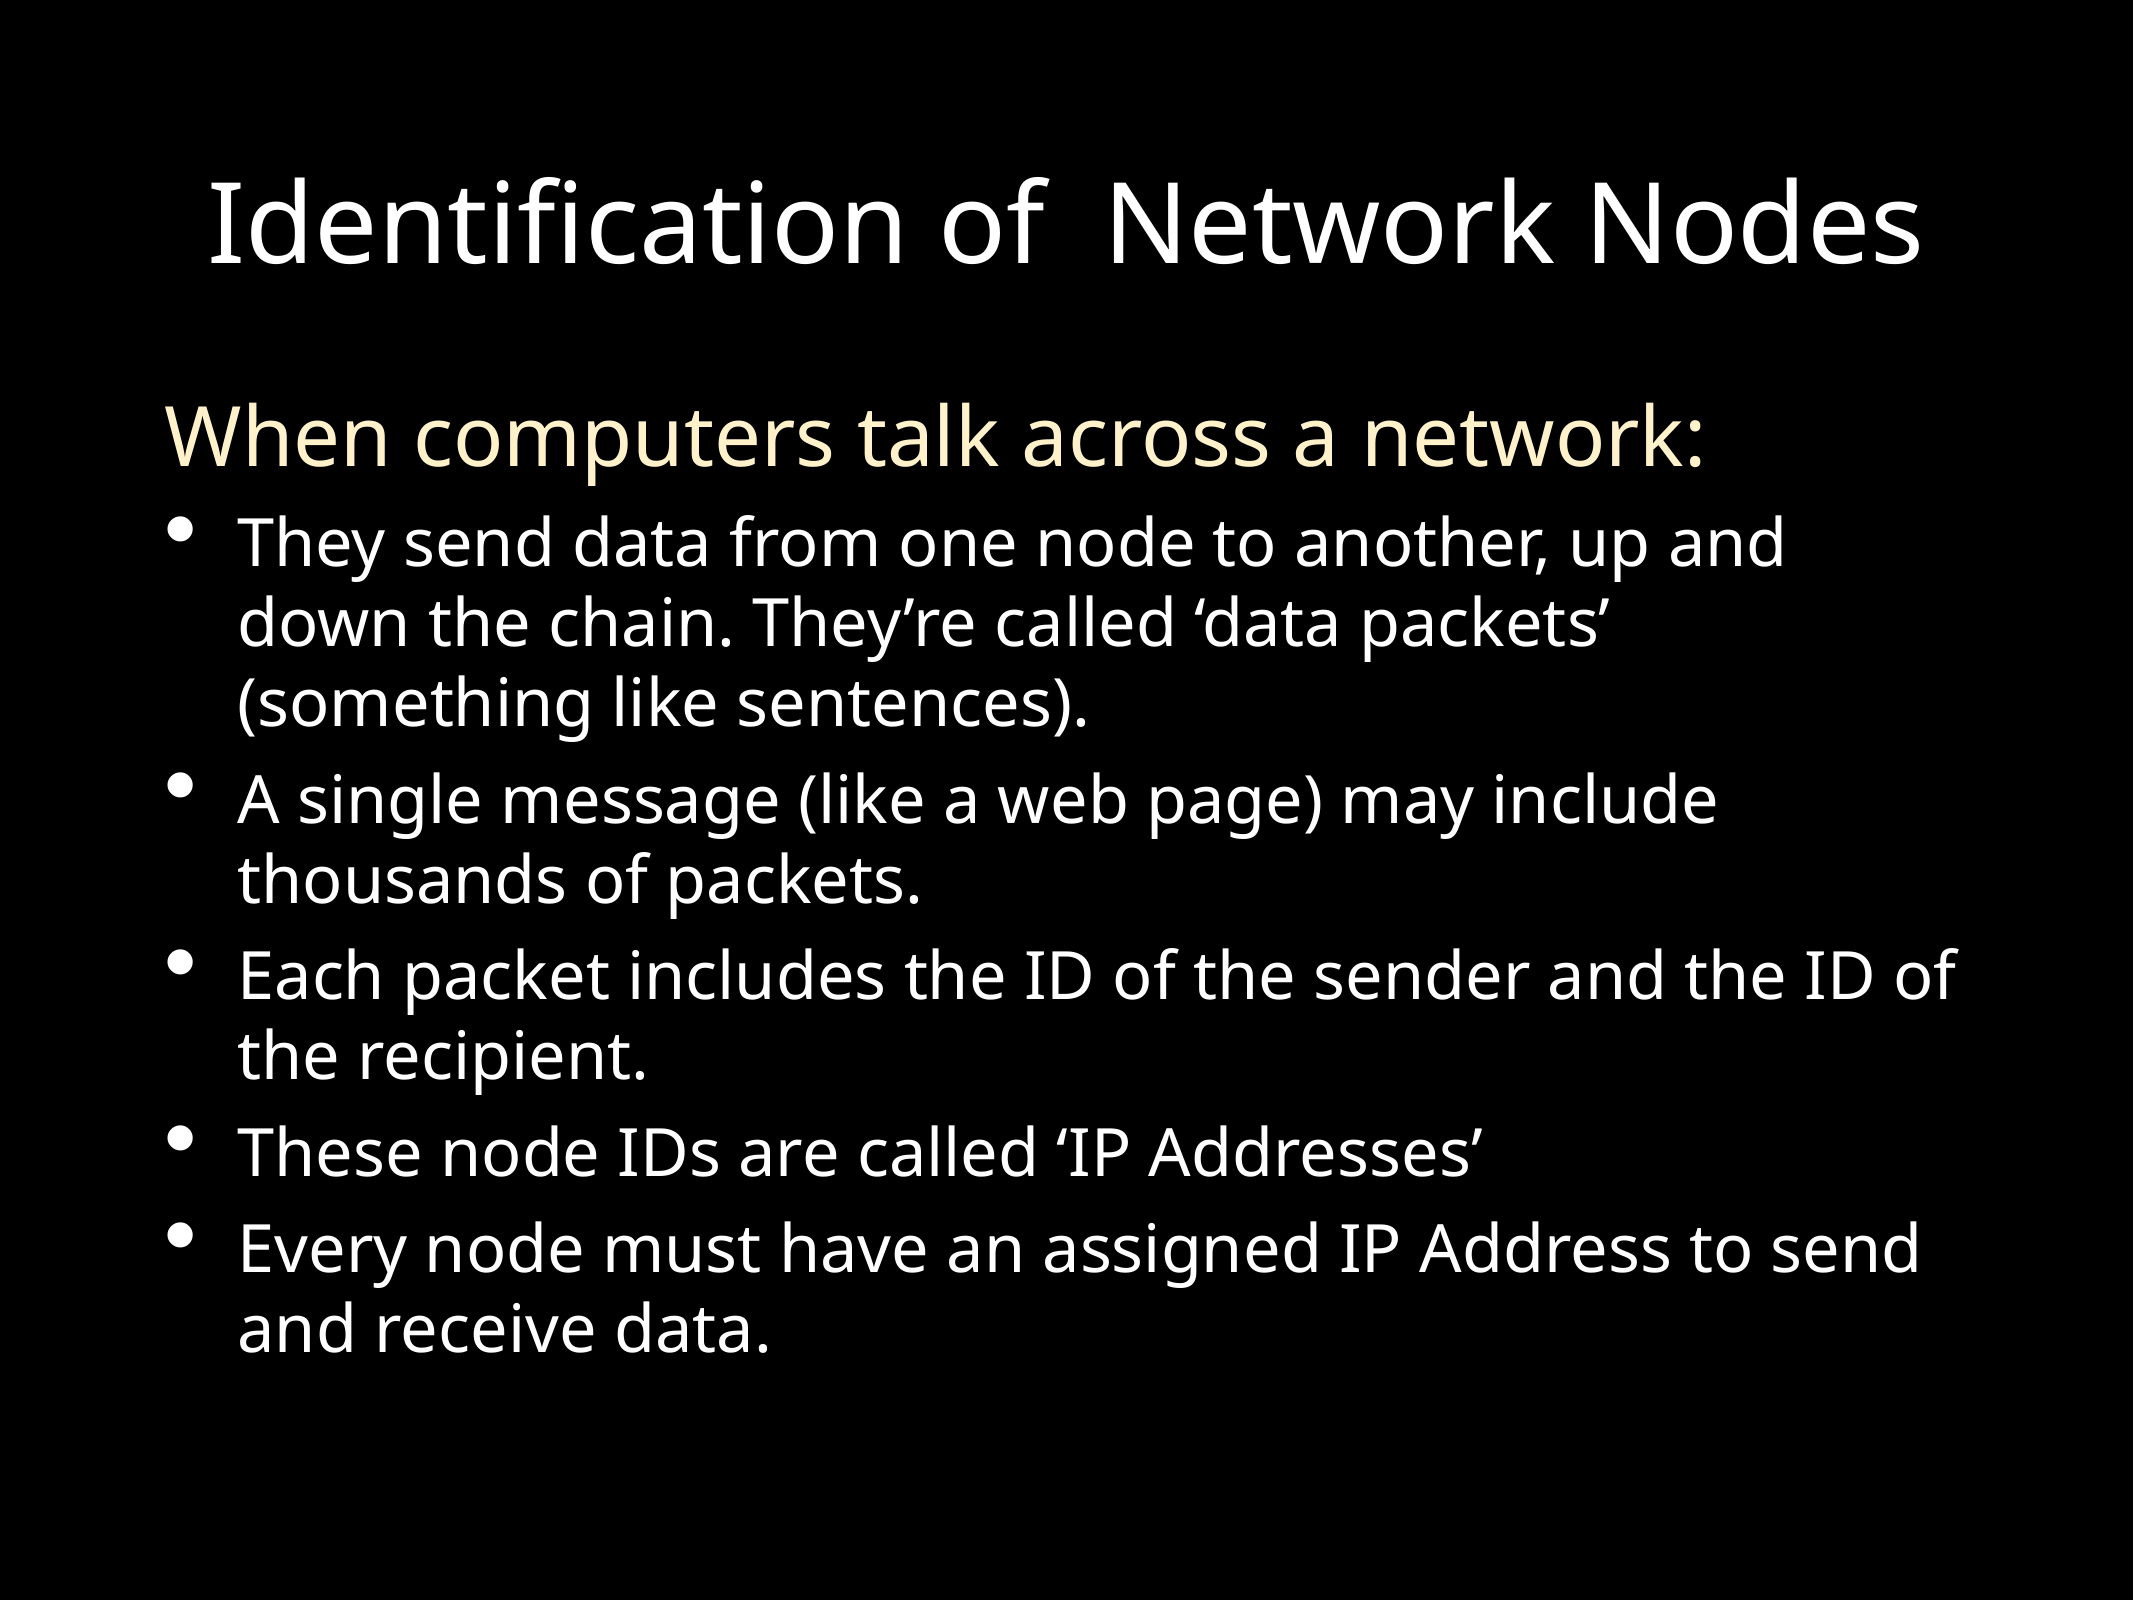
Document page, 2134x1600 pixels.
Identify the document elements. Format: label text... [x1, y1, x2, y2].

title Identification of Network Nodes [155, 41, 1978, 374]
list When computers talk across a network: They send data from one node to another, up and down the chain. They’re called ‘data packets’ (something like sentences). A single message (like a web page) may include thousands of packets. Each packet includes the ID of the sender and the ID of the recipient. These node IDs are called ‘IP Addresses’ Every node must have an assigned IP Address to send and receive data. [155, 374, 1978, 1407]
